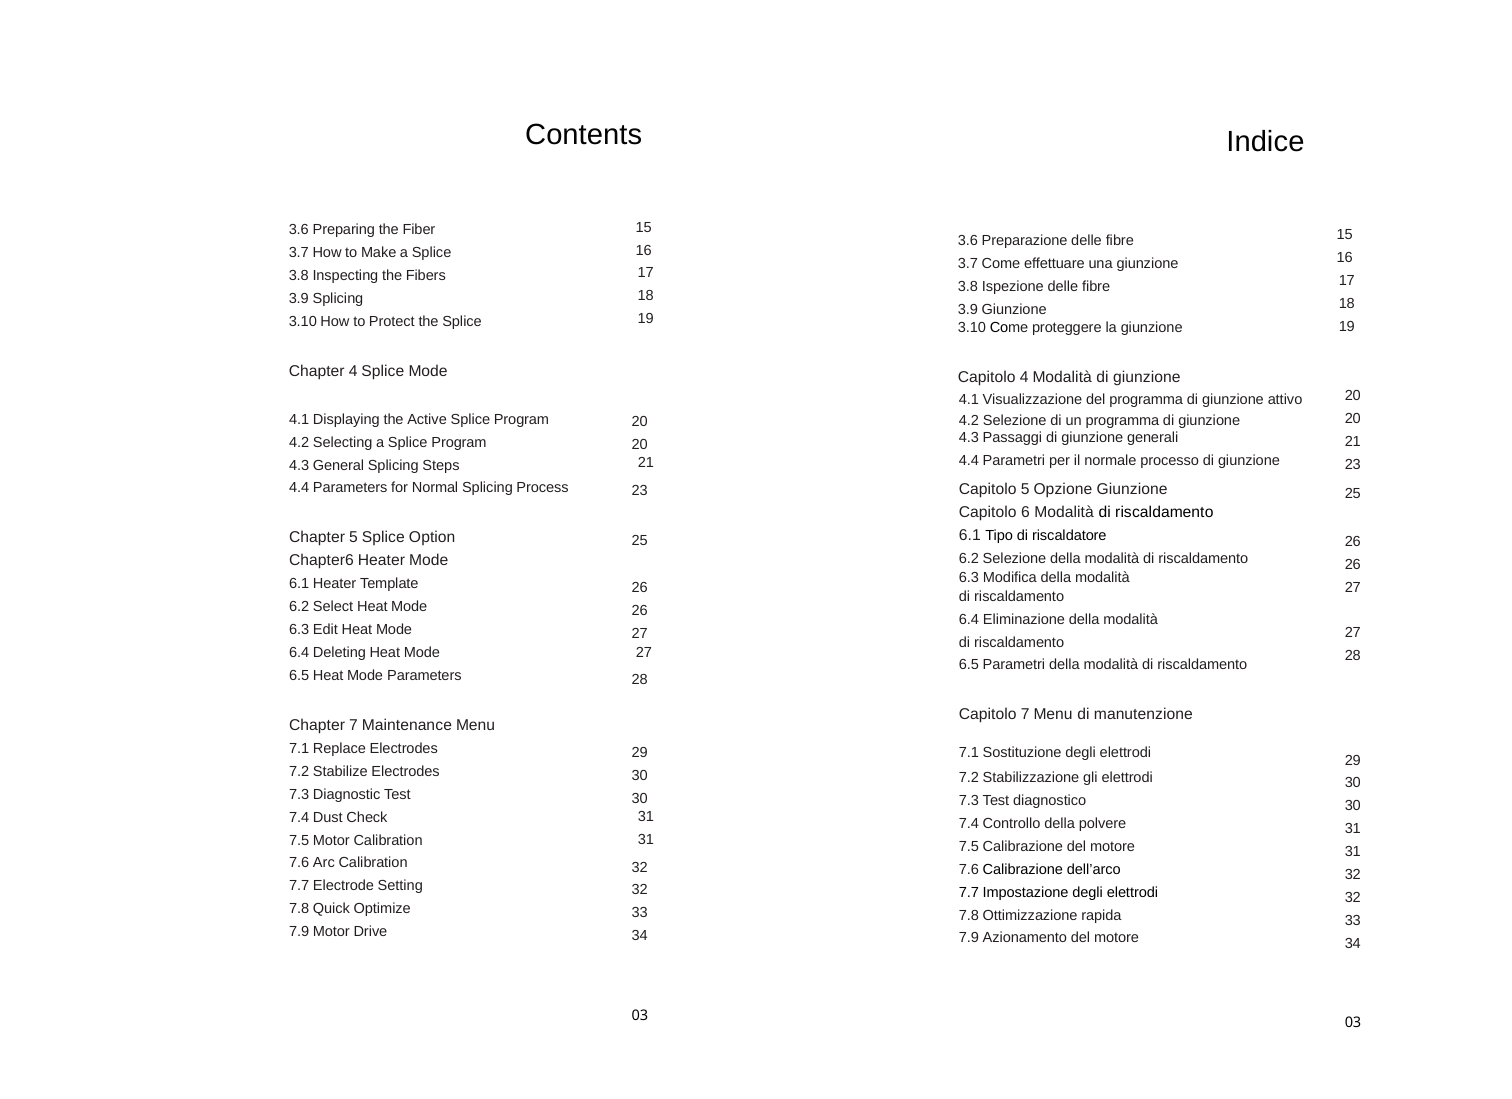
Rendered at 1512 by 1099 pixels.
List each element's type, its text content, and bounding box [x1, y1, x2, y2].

text_box 3.6 Preparazione delle fibre 3.7 Come effettuare una giunzione 3.8 Ispezione delle fibre 3.9 Giunzione 3.10 Come proteggere la giunzione Capitolo 4 Modalità di giunzione [957, 231, 1183, 394]
text_box 20 20 21 23 25 26 26 27 27 28 29 30 30 31 31 32 32 33 34 03 [1344, 386, 1362, 1038]
text_box Contents 15 16 17 18 19 [525, 116, 654, 339]
text_box 4.1 Visualizzazione del programma di giunzione attivo 4.2 Selezione di un programma di giunzione 4.3 Passaggi di giunzione generali 4.4 Parametri per il normale processo di giunzione Capitolo 5 Opzione Giunzione Capitolo 6 Modalità di riscaldamento 6.1 Tipo di riscaldatore 6.2 Selezione della modalità di riscaldamento 6.3 Modifica della modalità di riscaldamento 6.4 Eliminazione della modalità di riscaldamento 6.5 Parametri della modalità di riscaldamento Capitolo 7 Menu di manutenzione 7.1 Sostituzione degli elettrodi 7.2 Stabilizzazione gli elettrodi 7.3 Test diagnostico 7.4 Controllo della polvere 7.5 Calibrazione del motore 7.6 Calibrazione dell’arco 7.7 Impostazione degli elettrodi 7.8 Ottimizzazione rapida 7.9 Azionamento del motore [958, 386, 1303, 954]
text_box 4.1 Displaying the Active Splice Program 4.2 Selecting a Splice Program 4.3 General Splicing Steps 4.4 Parameters for Normal Splicing Process Chapter 5 Splice Option Chapter6 Heater Mode 6.1 Heater Template 6.2 Select Heat Mode 6.3 Edit Heat Mode 6.4 Deleting Heat Mode 6.5 Heat Mode Parameters Chapter 7 Maintenance Menu 7.1 Replace Electrodes 7.2 Stabilize Electrodes 7.3 Diagnostic Test 7.4 Dust Check 7.5 Motor Calibration 7.6 Arc Calibration 7.7 Electrode Setting 7.8 Quick Optimize 7.9 Motor Drive [289, 410, 569, 947]
text_box 3.6 Preparing the Fiber 3.7 How to Make a Splice 3.8 Inspecting the Fibers 3.9 Splicing 3.10 How to Protect the Splice Chapter 4 Splice Mode [288, 220, 483, 387]
text_box Indice 15 16 17 18 19 [1226, 124, 1369, 347]
text_box 20 20 21 23 25 26 26 27 27 28 29 30 30 31 31 32 32 33 34 03 [631, 412, 654, 1031]
